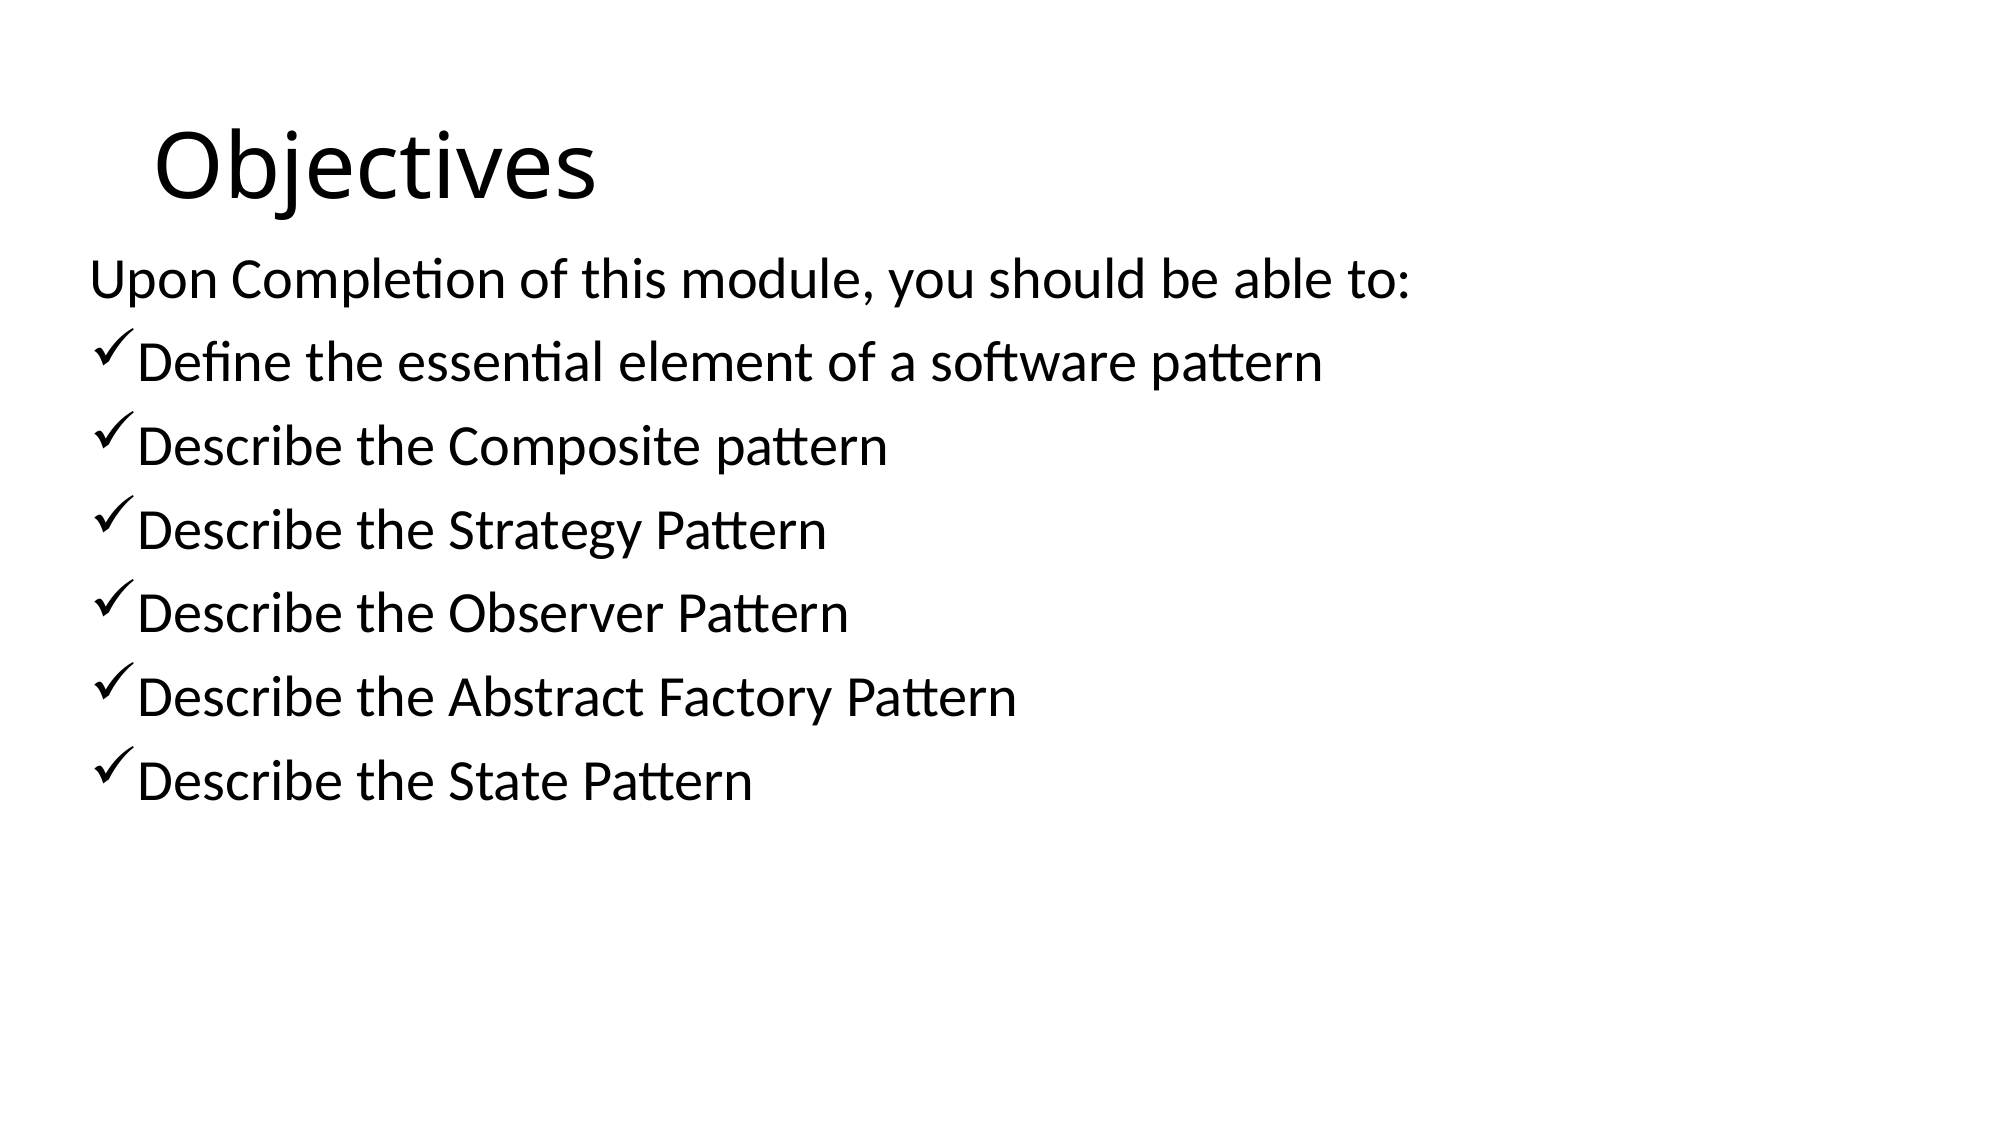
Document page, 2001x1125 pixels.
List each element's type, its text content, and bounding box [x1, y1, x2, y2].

title Objectives [137, 59, 1863, 240]
list Upon Completion of this module, you should be able to: Define the essential element of a software pattern Describe the Composite pattern Describe the Strategy Pattern Describe the Observer Pattern Describe the Abstract Factory Pattern Describe the State Pattern [74, 240, 1863, 1096]
